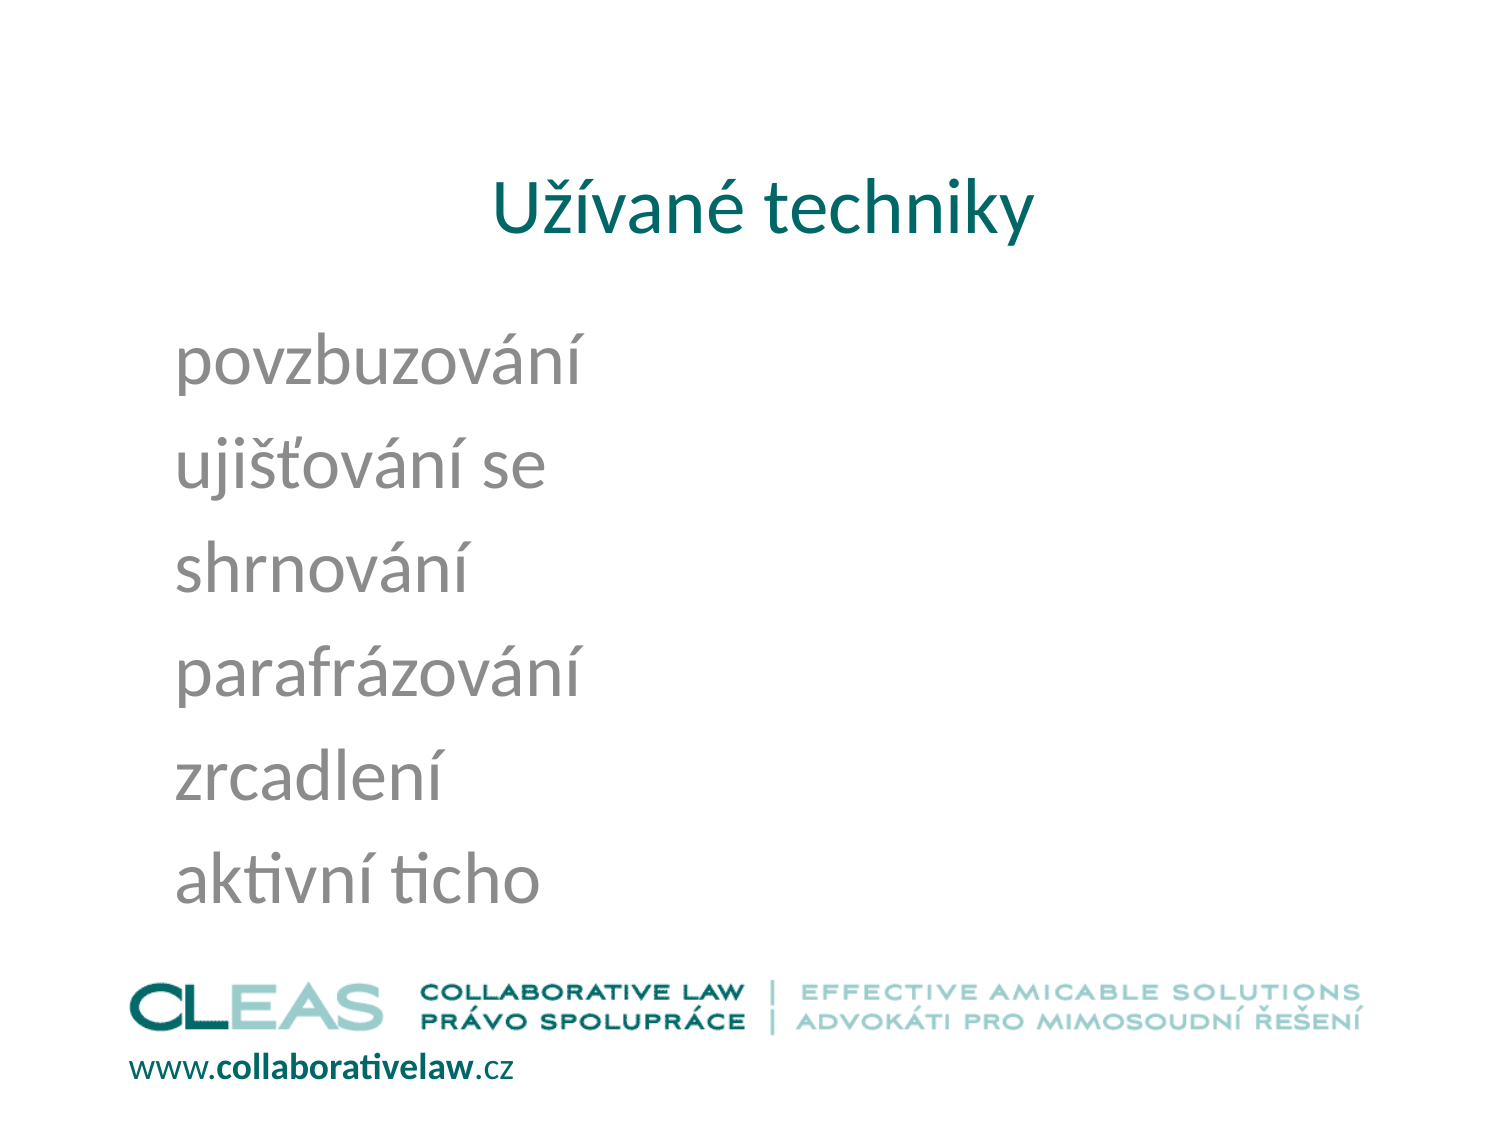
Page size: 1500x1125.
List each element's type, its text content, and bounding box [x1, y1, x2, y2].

subtitle povzbuzování ujišťování se shrnování parafrázování zrcadlení aktivní ticho [159, 302, 1252, 929]
title Užívané techniky [111, 101, 1417, 303]
picture [123, 973, 1377, 1038]
text_box www.collaborativelaw.cz [113, 1034, 530, 1095]
